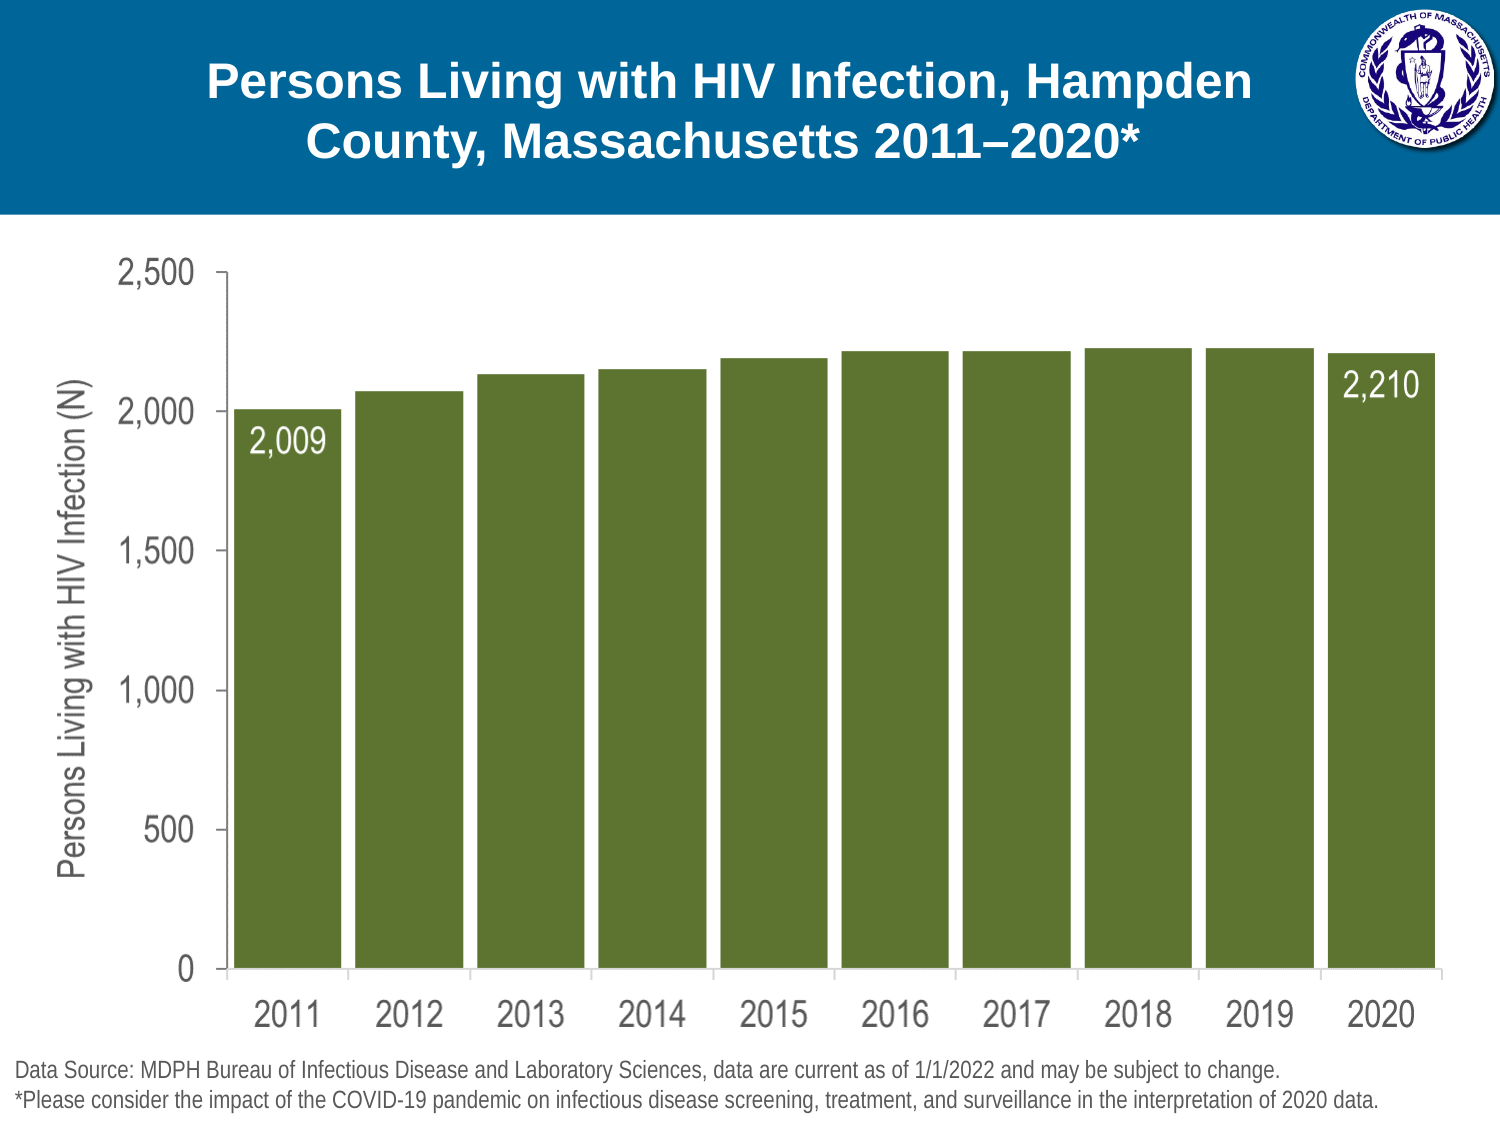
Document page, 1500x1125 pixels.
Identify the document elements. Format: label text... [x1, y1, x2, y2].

title Persons Living with HIV Infection, Hampden County, Massachusetts 2011–2020* [85, 15, 1361, 203]
picture [24, 217, 1466, 1047]
text_box Data Source: MDPH Bureau of Infectious Disease and Laboratory Sciences, data are current as of 1/1/2022 and may be subject to change. *Please consider the impact of the COVID-19 pandemic on infectious disease screening, treatment, and surveillance in the interpretation of 2020 data. [0, 1045, 1465, 1121]
picture [1361, 10, 1494, 148]
